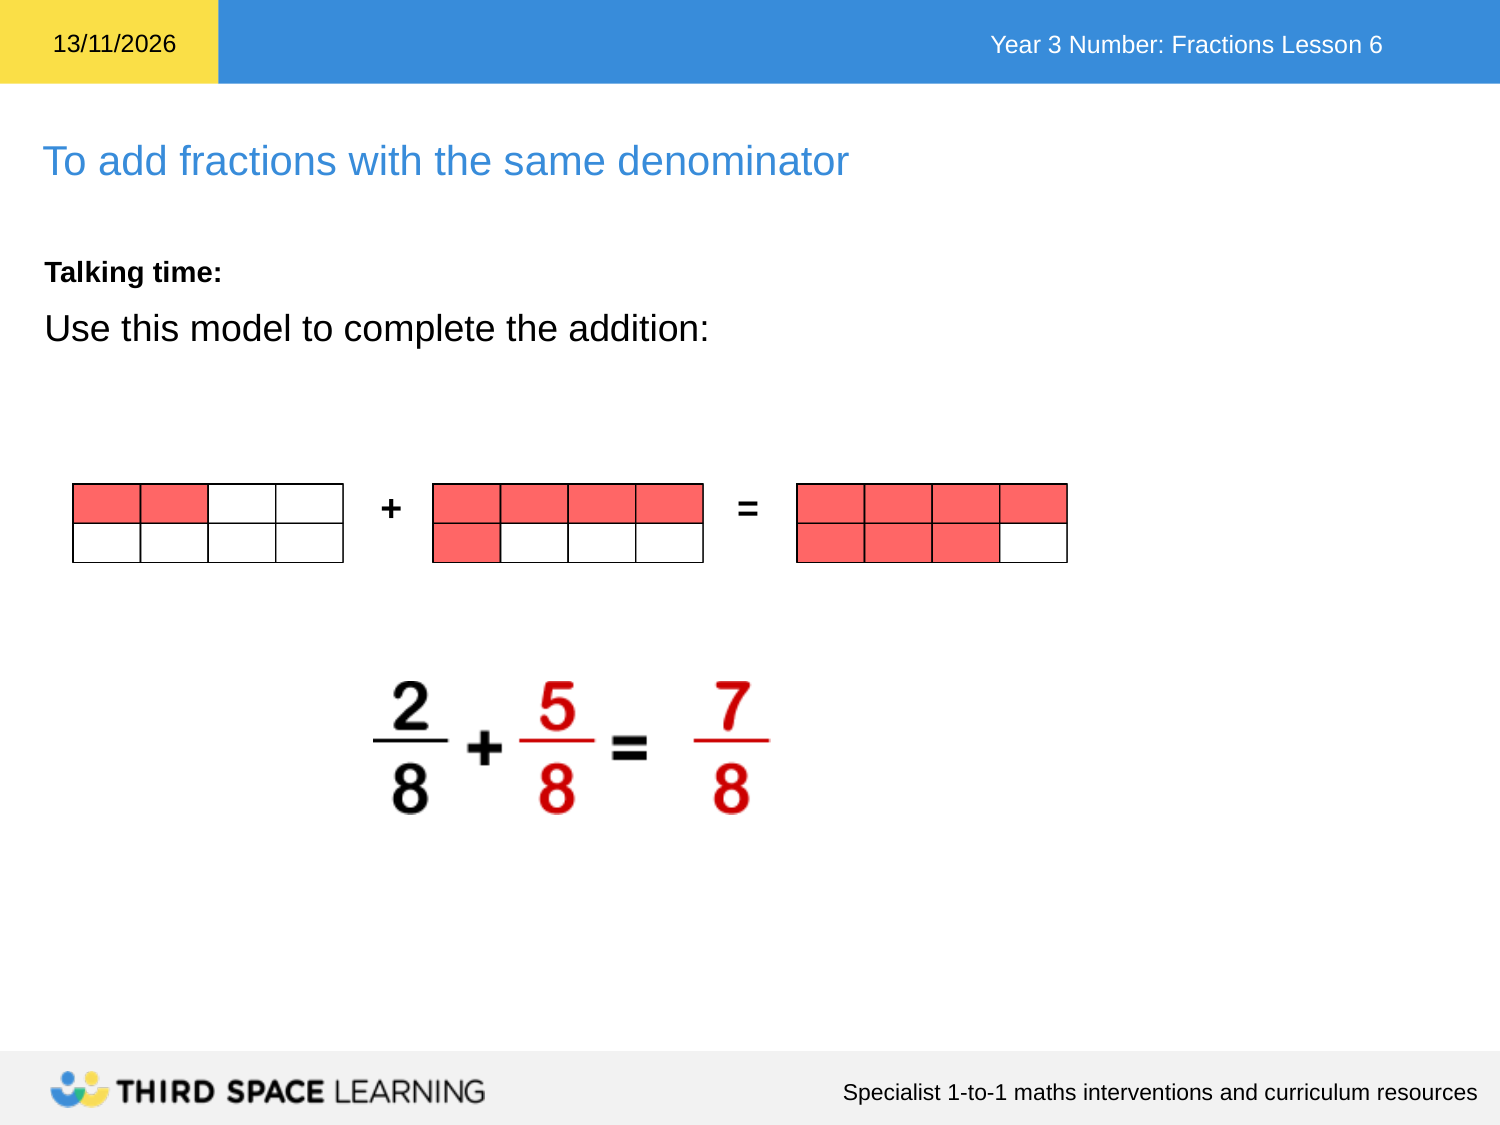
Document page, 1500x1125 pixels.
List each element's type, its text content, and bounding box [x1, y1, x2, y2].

picture [796, 483, 1068, 563]
picture [373, 681, 771, 815]
picture [50, 1071, 485, 1108]
picture [72, 483, 344, 563]
picture [432, 483, 704, 563]
text_box Talking time: [29, 246, 238, 296]
text_box Use this model to complete the addition: + = [29, 296, 1500, 627]
